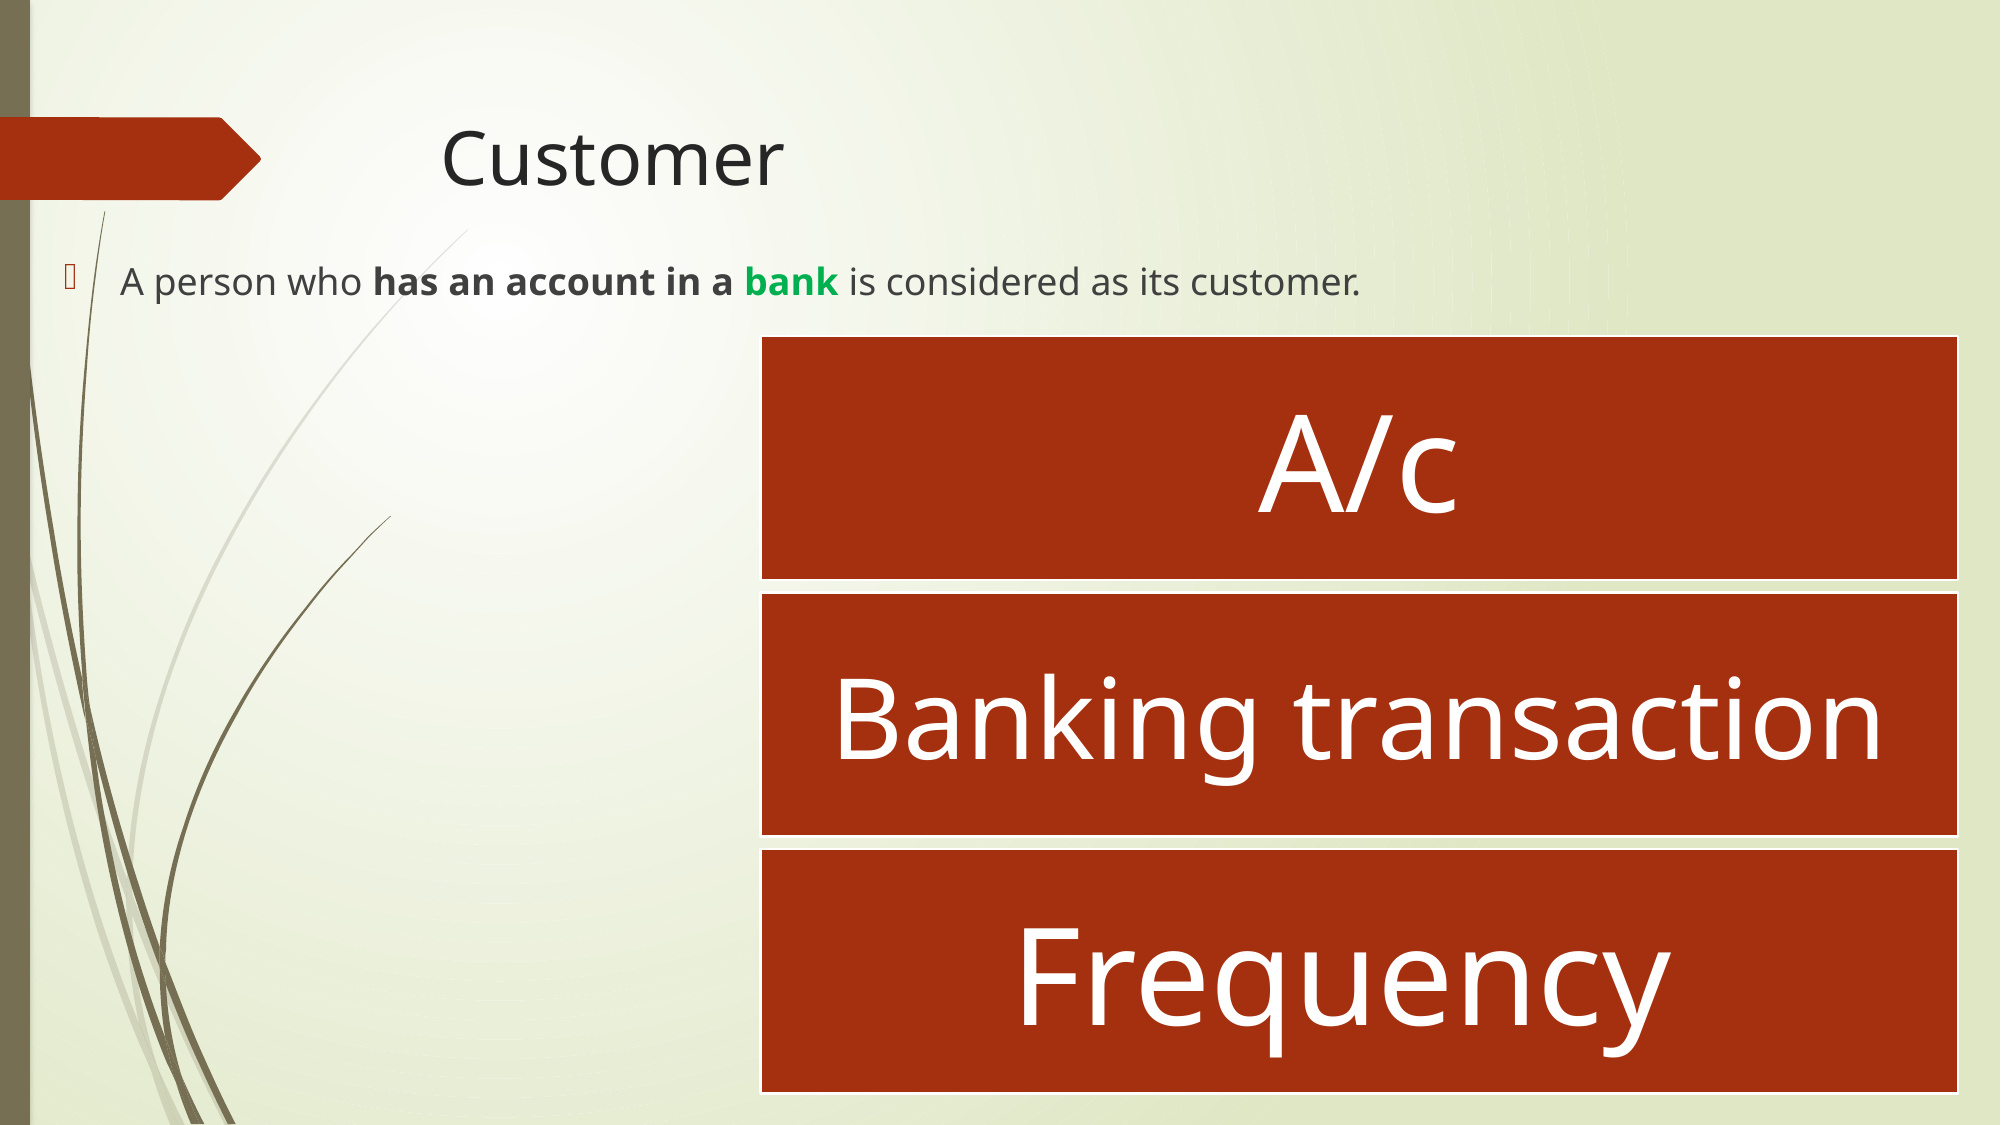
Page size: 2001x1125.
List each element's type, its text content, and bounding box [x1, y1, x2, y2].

title Customer [425, 102, 1888, 313]
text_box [760, 335, 1959, 1094]
list A person who has an account in a bank is considered as its customer. [48, 250, 1512, 871]
